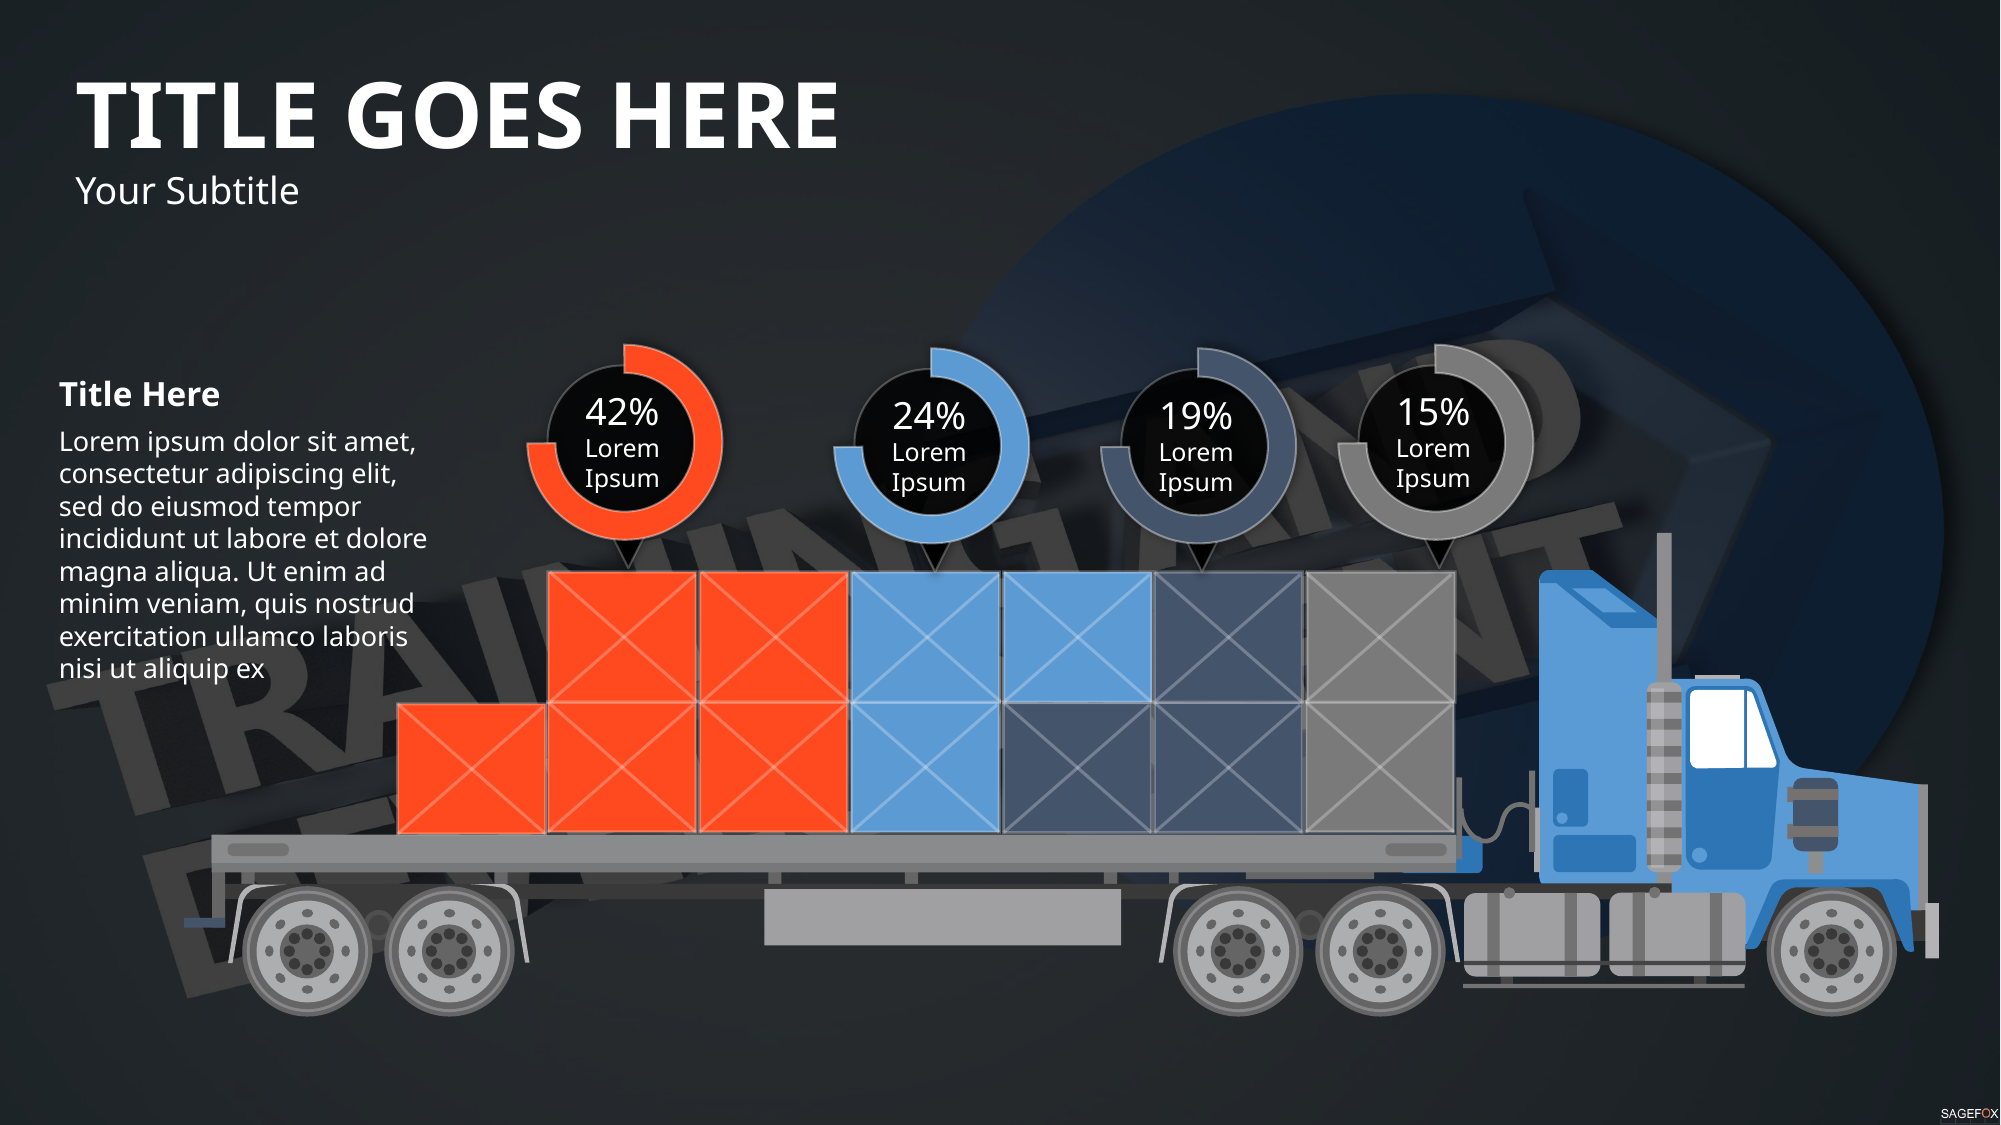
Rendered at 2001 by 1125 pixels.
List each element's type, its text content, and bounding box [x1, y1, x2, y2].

text_box [833, 347, 1031, 532]
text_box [1305, 572, 1456, 833]
text_box 42% Lorem Ipsum [546, 364, 690, 503]
text_box TITLE GOES HERE Your Subtitle [60, 49, 1036, 220]
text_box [43, 366, 456, 662]
text_box [526, 343, 724, 532]
text_box 15% Lorem Ipsum [1357, 364, 1501, 503]
text_box 19% Lorem Ipsum [1120, 368, 1263, 507]
picture [0, 0, 2001, 1125]
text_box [184, 532, 1939, 1017]
text_box [1337, 343, 1535, 532]
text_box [1152, 572, 1303, 833]
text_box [397, 571, 850, 835]
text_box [851, 571, 1152, 833]
text_box 24% Lorem Ipsum [853, 368, 995, 507]
text_box [1100, 347, 1298, 532]
